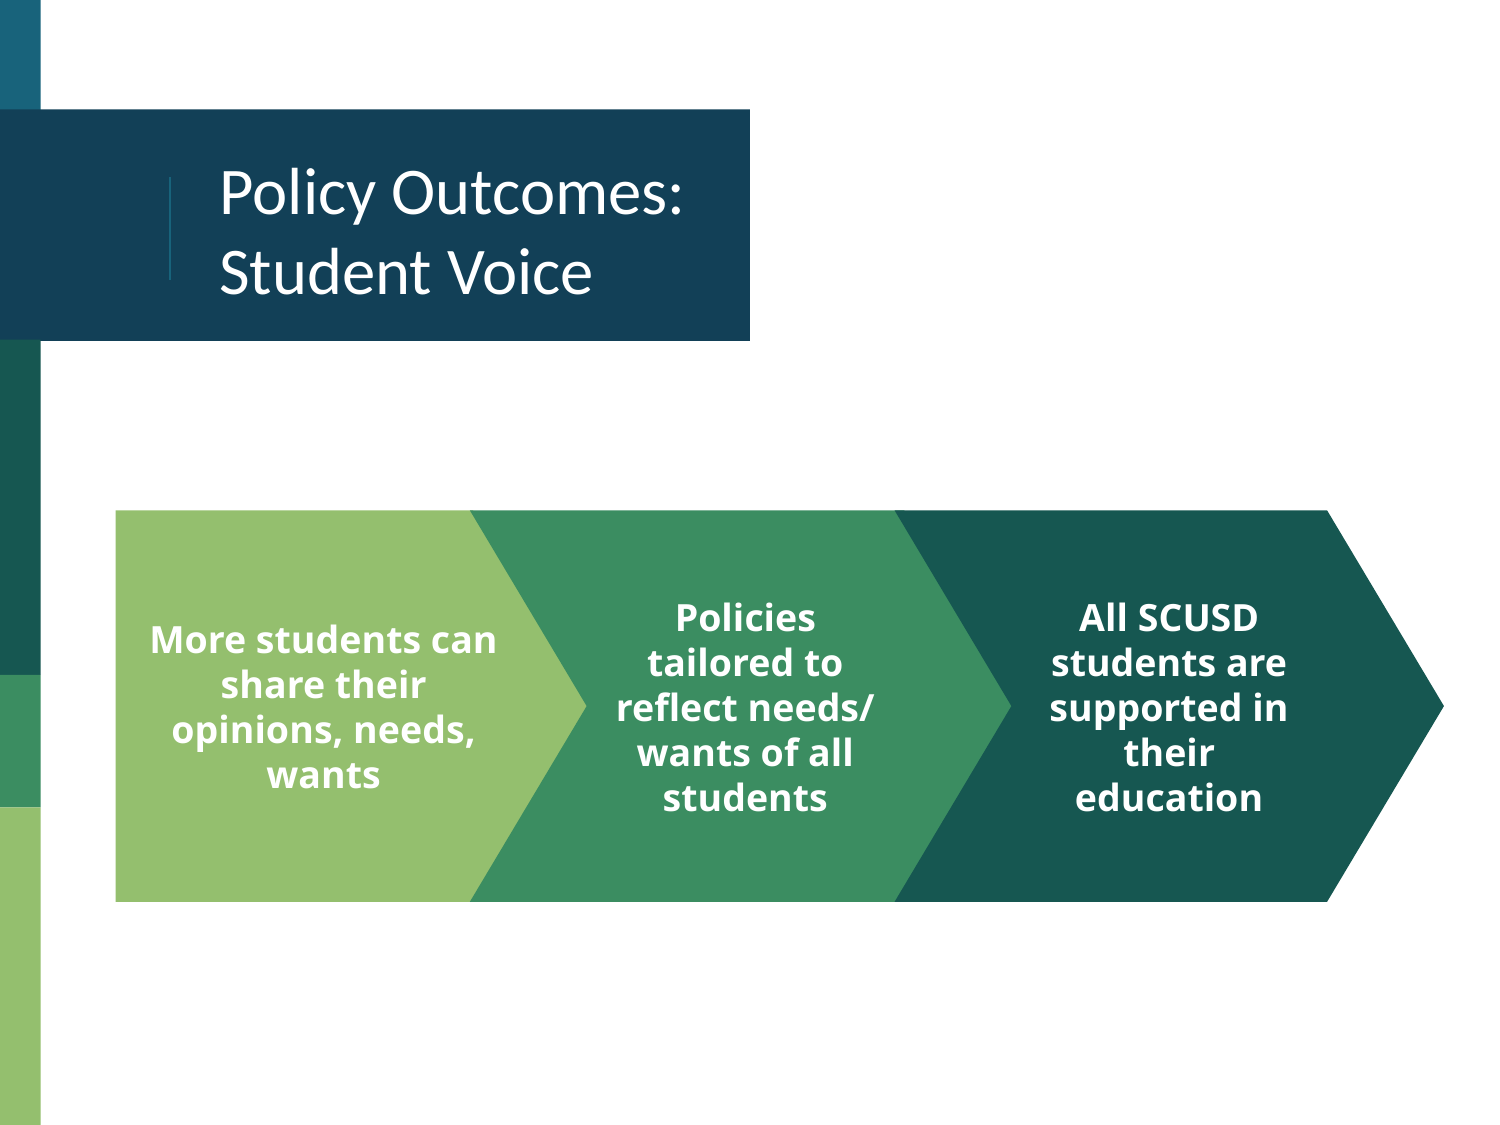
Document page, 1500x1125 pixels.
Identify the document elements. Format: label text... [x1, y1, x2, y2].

text_box More students can share their opinions, needs, wants [115, 510, 586, 902]
text_box Policies tailored to reflect needs/ wants of all students [469, 510, 1010, 902]
text_box All SCUSD students are supported in their education [894, 510, 1444, 902]
title Policy Outcomes: Student Voice [204, 143, 731, 313]
